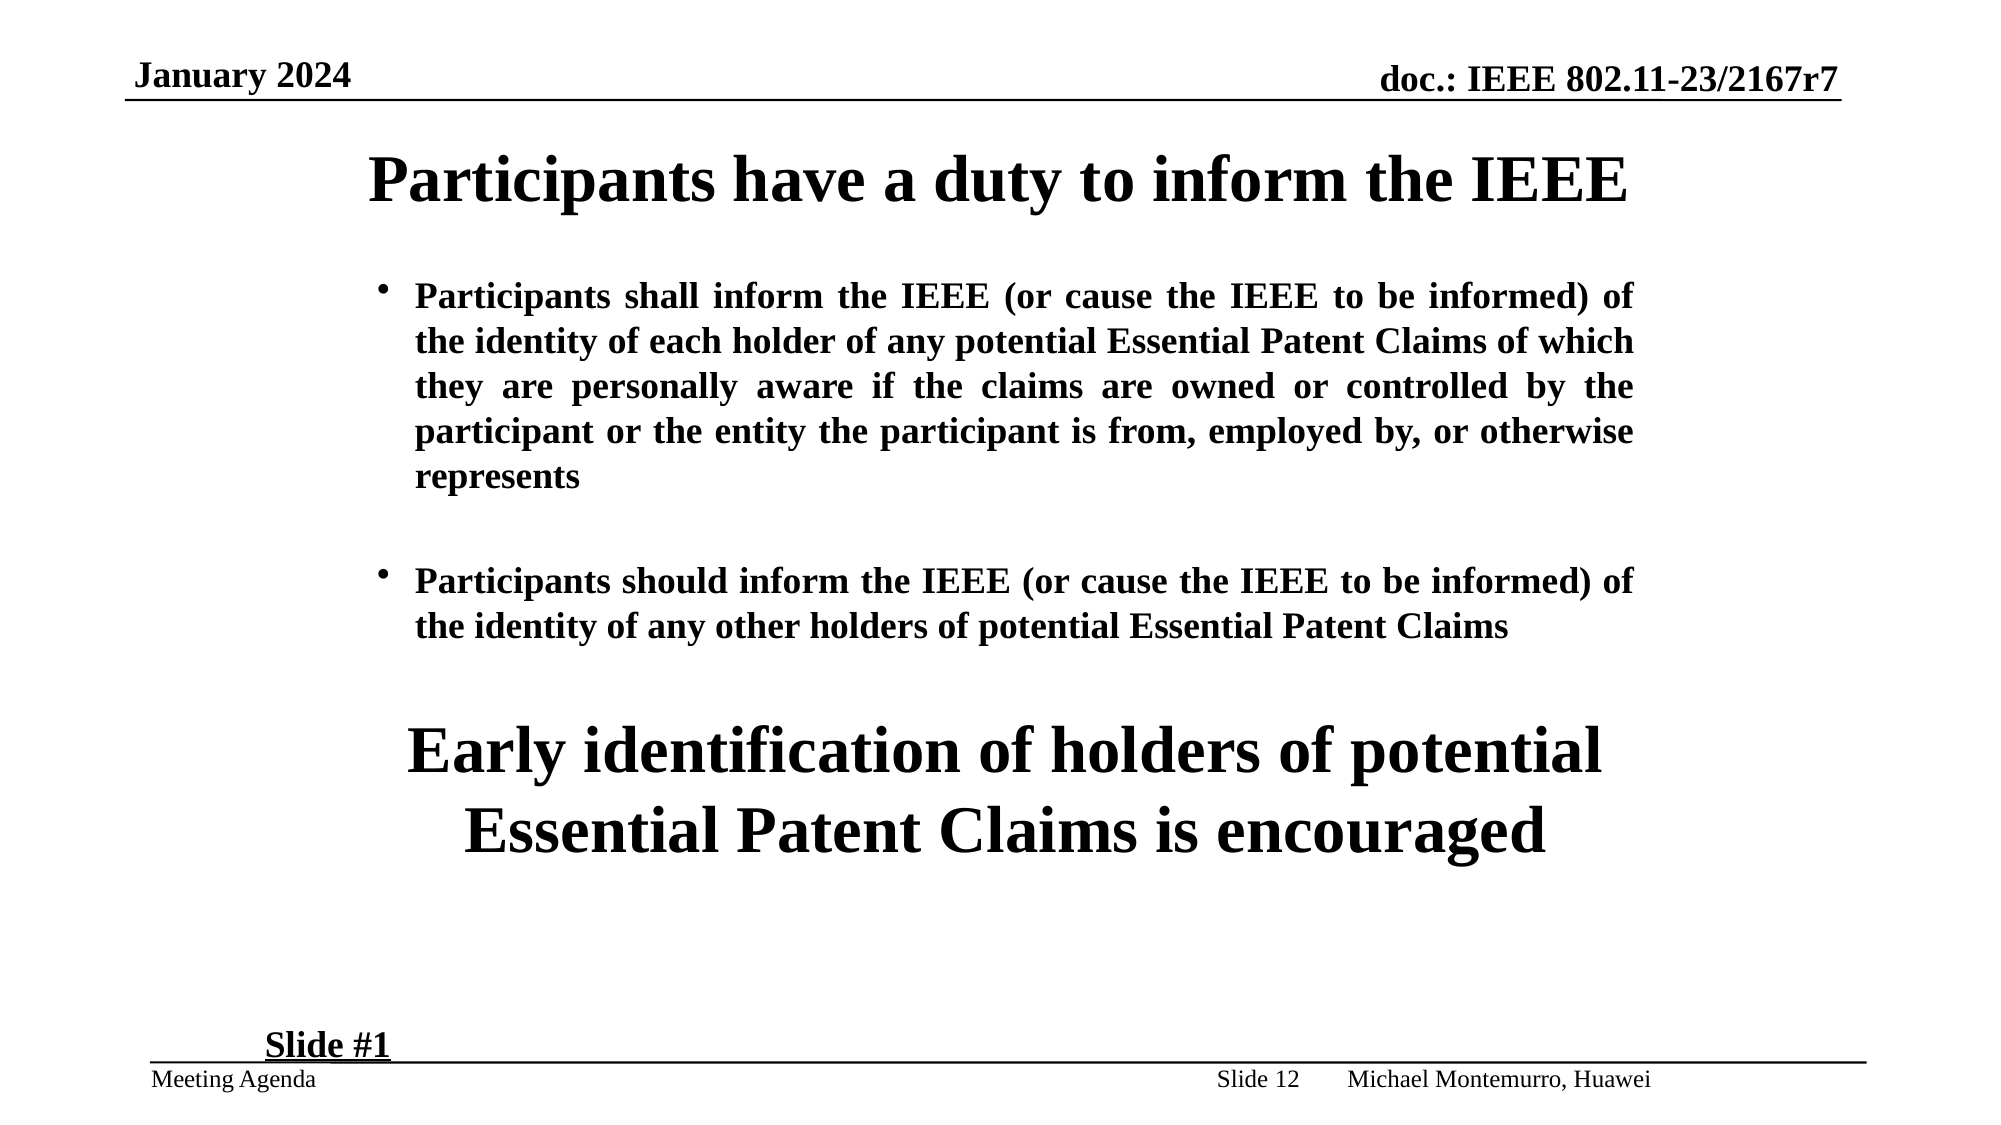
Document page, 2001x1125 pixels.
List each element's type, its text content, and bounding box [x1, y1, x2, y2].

text_box Participants have a duty to inform the IEEE [350, 87, 1650, 263]
text_box Slide #1 [250, 1012, 407, 1073]
text_box Participants shall inform the IEEE (or cause the IEEE to be informed) of the identity of each holder of any potential Essential Patent Claims of which they are personally aware if the claims are owned or controlled by the participant or the entity the participant is from, employed by, or otherwise represents Participants should inform the IEEE (or cause the IEEE to be informed) of the identity of any other holders of potential Essential Patent Claims Early identification of holders of potential Essential Patent Claims is encouraged [362, 263, 1650, 1100]
text_box [337, 37, 1688, 163]
footer Michael Montemurro, Huawei [1249, 1061, 1652, 1093]
